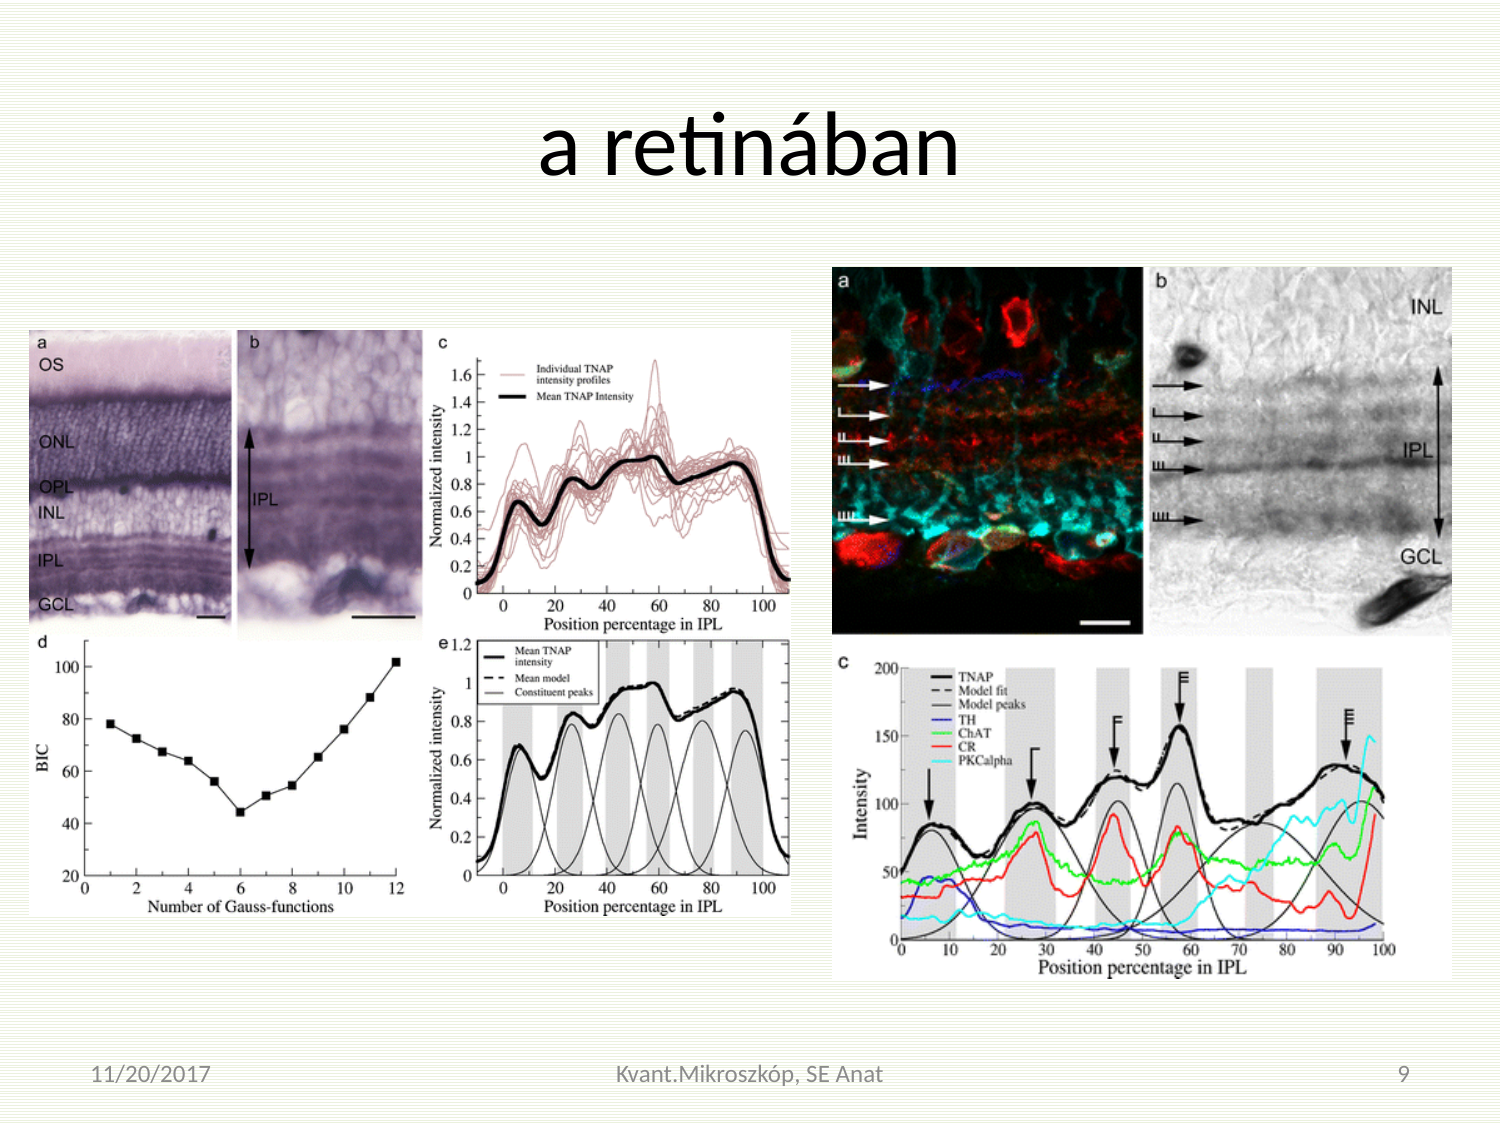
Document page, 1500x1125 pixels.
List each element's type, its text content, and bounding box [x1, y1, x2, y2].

title a retinában [75, 45, 1425, 233]
picture [832, 266, 1452, 979]
picture [29, 329, 791, 916]
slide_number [75, 1042, 425, 1103]
slide_number 9 [1074, 1042, 1425, 1103]
footer Kvant.Mikroszkóp, SE Anat [512, 1042, 988, 1103]
